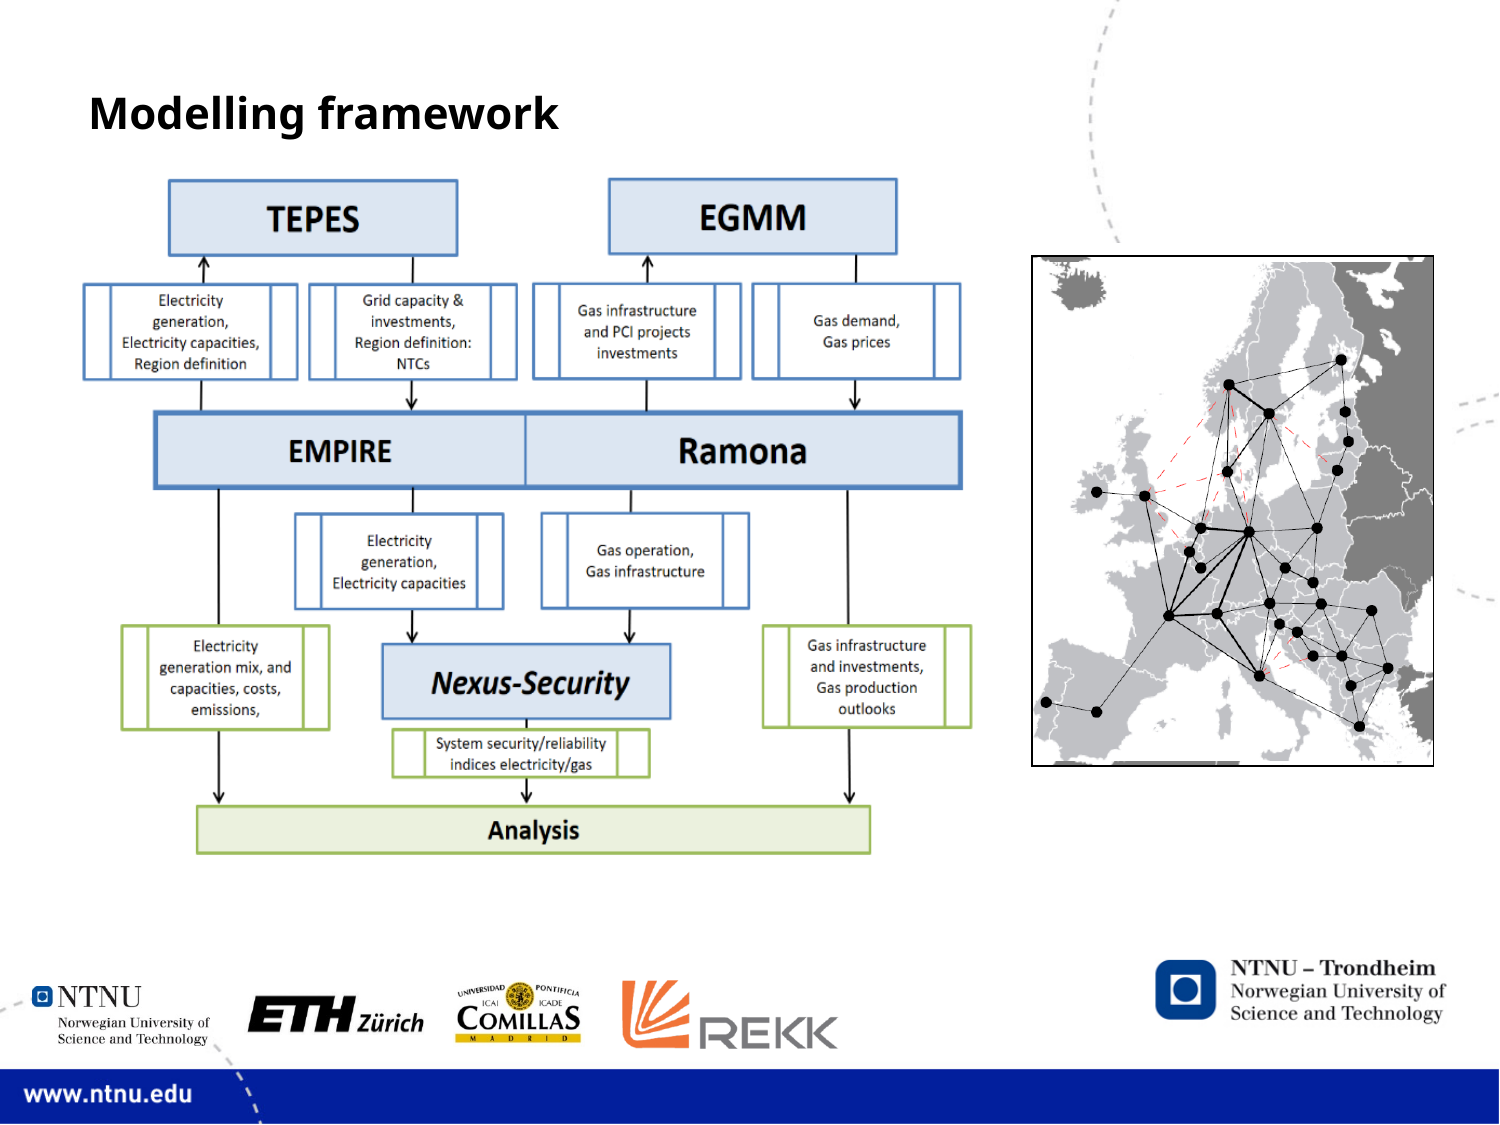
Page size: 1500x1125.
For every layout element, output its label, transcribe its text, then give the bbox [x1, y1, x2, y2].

text_box Modelling framework [73, 54, 845, 170]
picture [0, 0, 1500, 1125]
